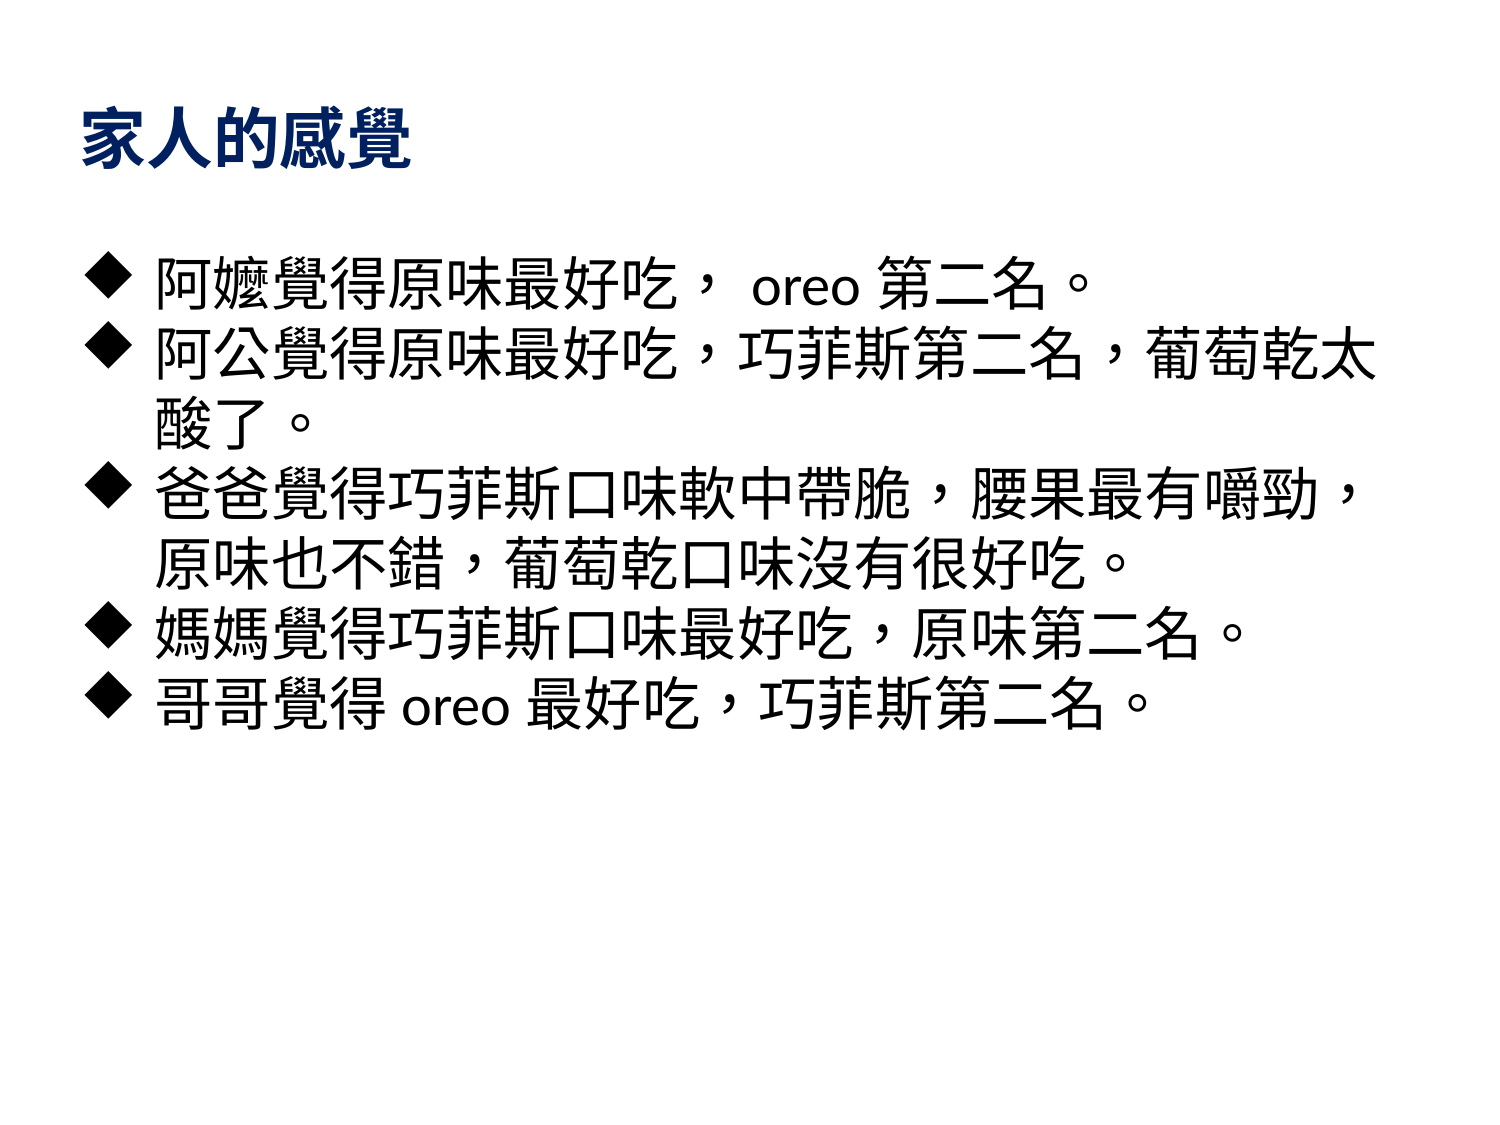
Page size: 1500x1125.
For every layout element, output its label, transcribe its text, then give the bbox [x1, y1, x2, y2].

text_box 家人的感覺 阿嬤覺得原味最好吃，oreo第二名。 阿公覺得原味最好吃，巧菲斯第二名，葡萄乾太酸了。 爸爸覺得巧菲斯口味軟中帶脆，腰果最有嚼勁，原味也不錯，葡萄乾口味沒有很好吃。 媽媽覺得巧菲斯口味最好吃，原味第二名。 哥哥覺得oreo最好吃，巧菲斯第二名。 [64, 89, 1412, 805]
